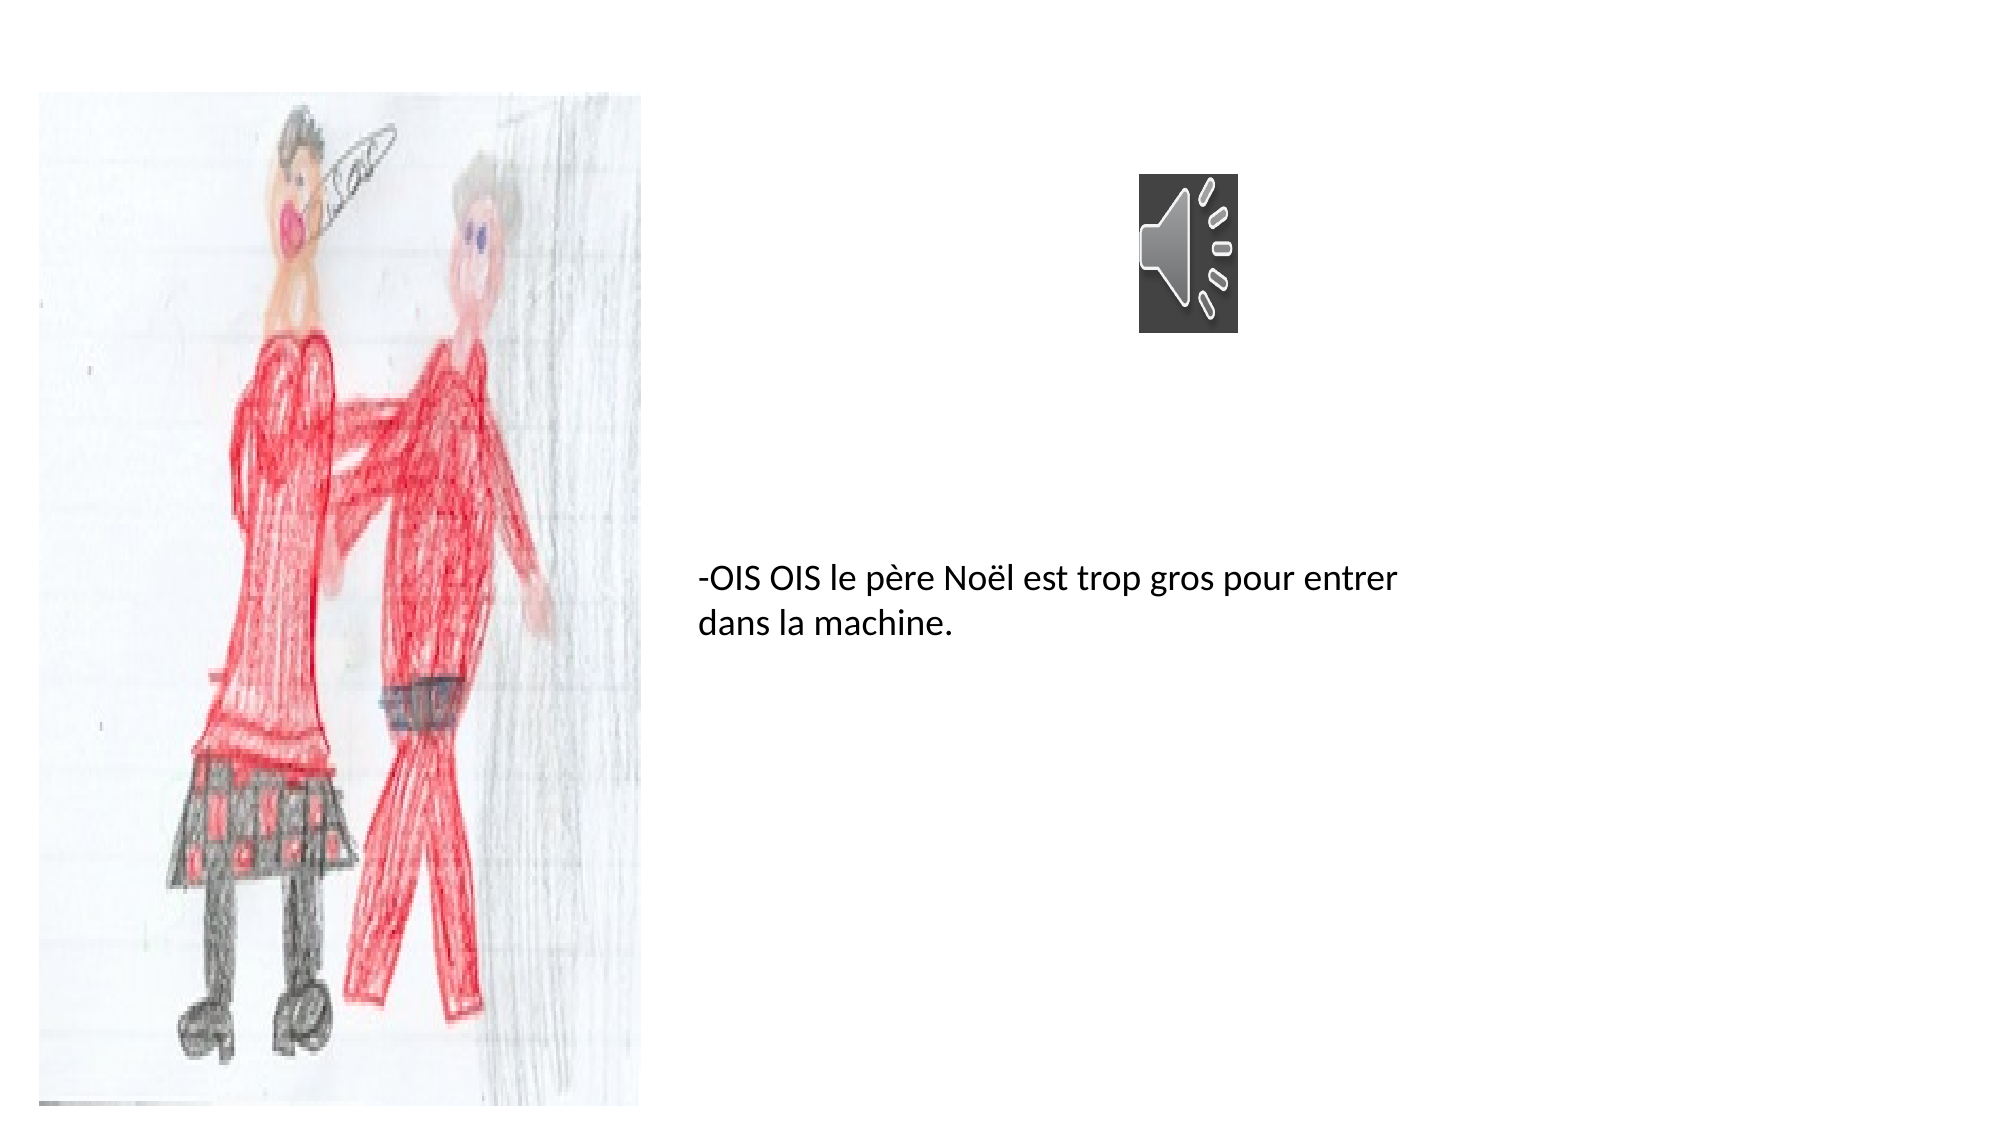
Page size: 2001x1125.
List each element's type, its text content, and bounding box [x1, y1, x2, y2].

picture [1038, 11, 1238, 333]
text_box -OIS OIS le père Noël est trop gros pour entrer dans la machine. [683, 545, 1494, 651]
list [39, 92, 641, 1106]
